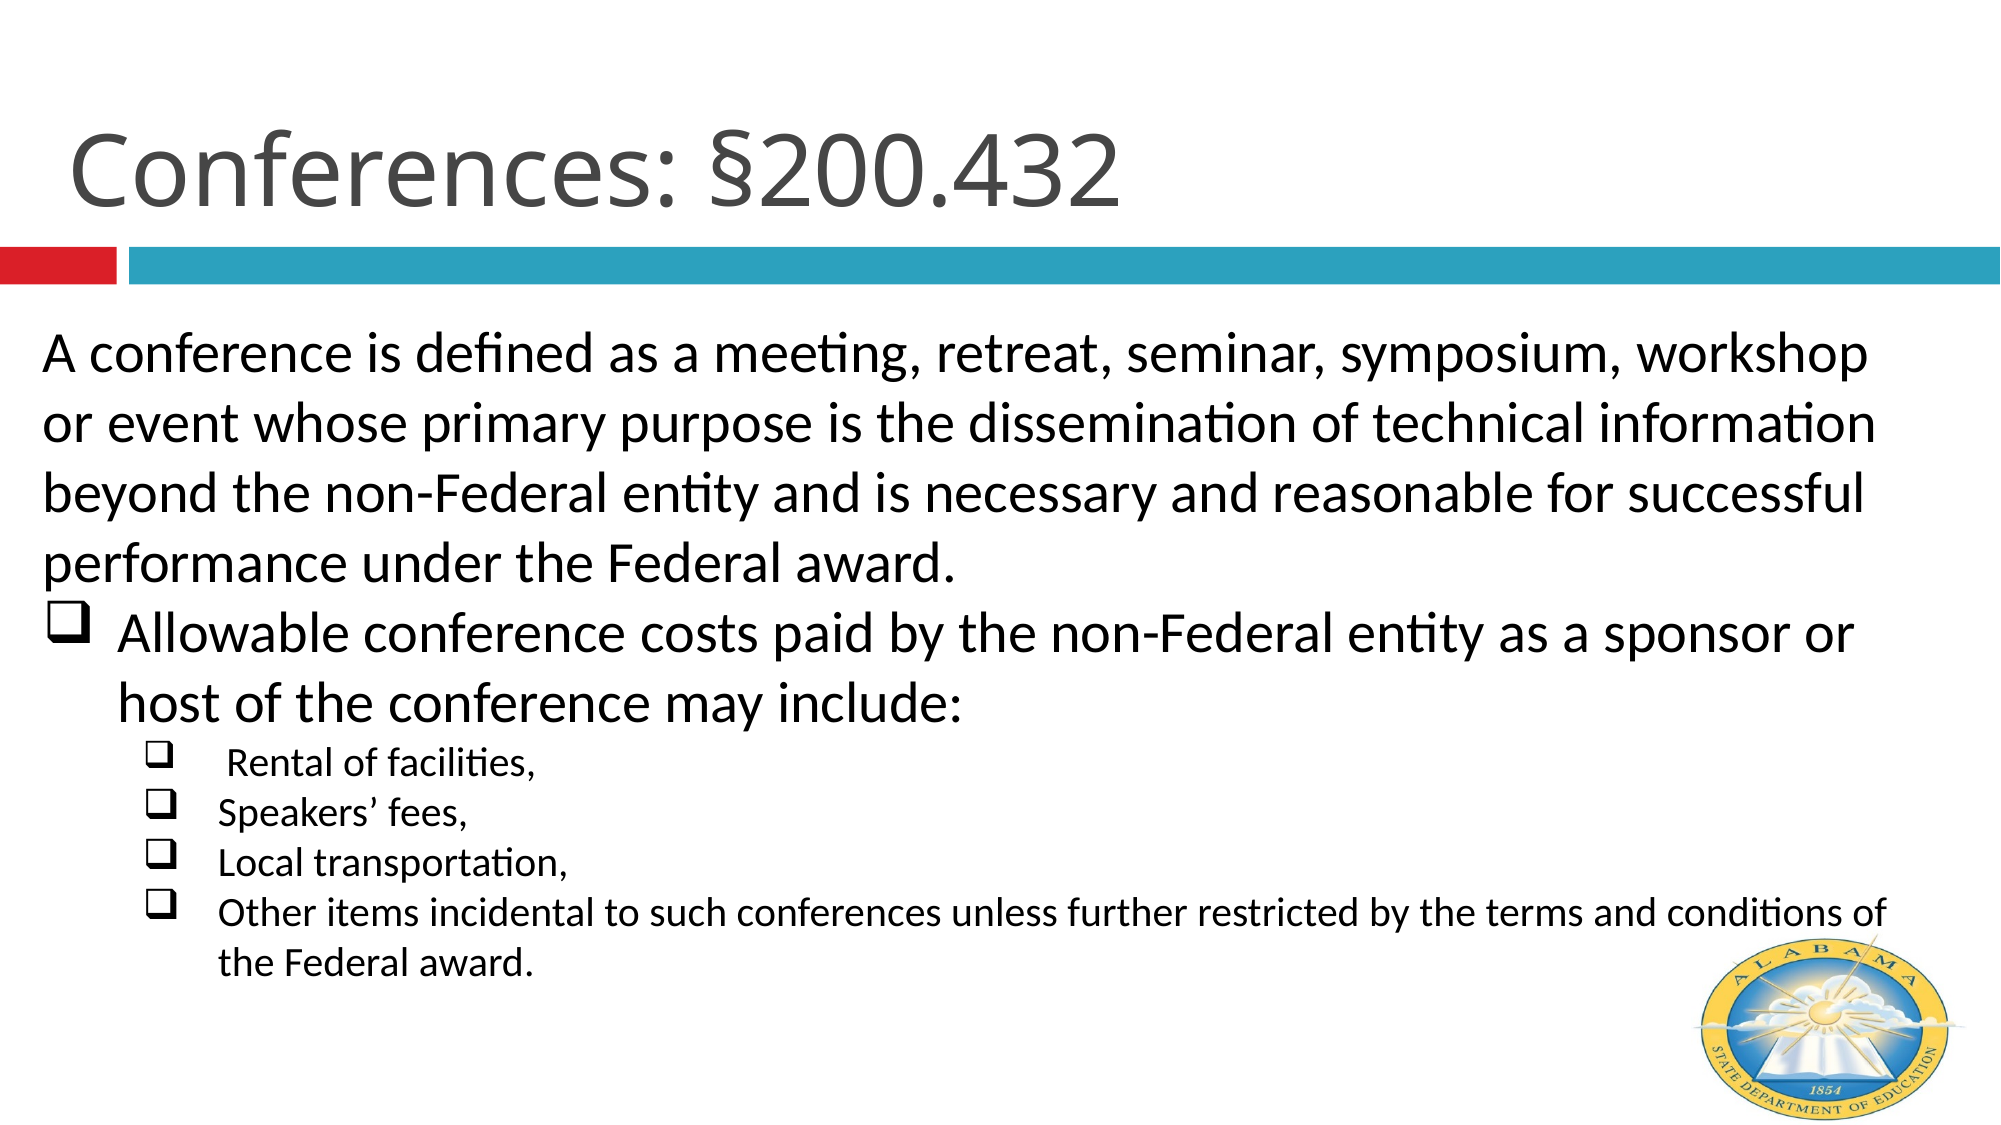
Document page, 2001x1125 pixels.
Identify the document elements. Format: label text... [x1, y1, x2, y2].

title Conferences: §200.432 [67, 106, 1967, 228]
picture [1691, 929, 1967, 1125]
list A conference is defined as a meeting, retreat, seminar, symposium, workshop or event whose primary purpose is the dissemination of technical information beyond the non-Federal entity and is necessary and reasonable for successful performance under the Federal award. Allowable conference costs paid by the non-Federal entity as a sponsor or host of the conference may include: Rental of facilities, Speakers’ fees, Local transportation, Other items incidental to such conferences unless further restricted by the terms and conditions of the Federal award. [42, 314, 1891, 1040]
